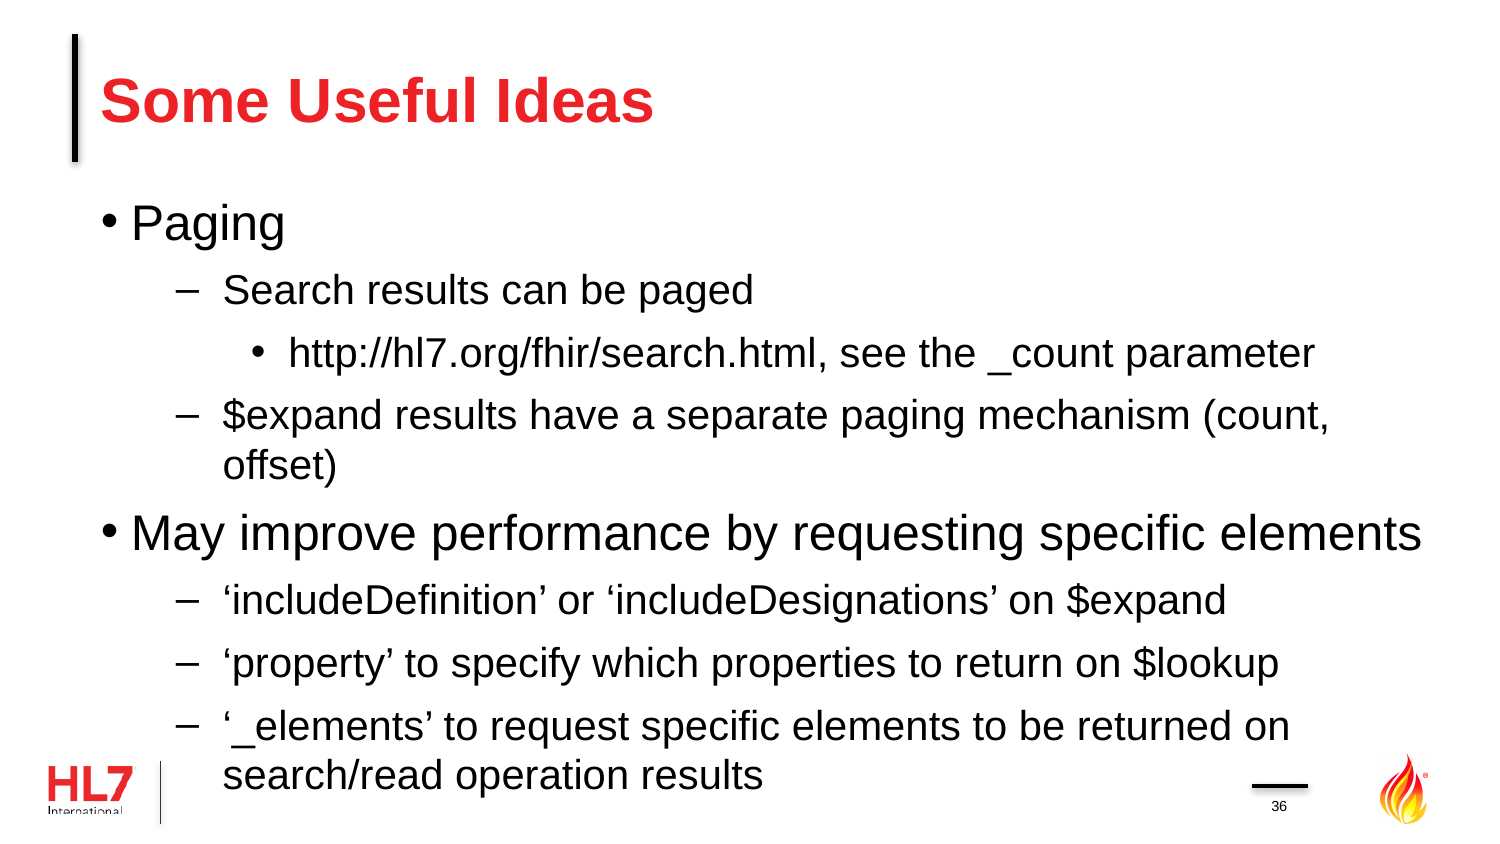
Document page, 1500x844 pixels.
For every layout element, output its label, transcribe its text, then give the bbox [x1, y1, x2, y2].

title Some Useful Ideas [100, 33, 1451, 163]
picture [1380, 753, 1428, 824]
list Paging Search results can be paged http://hl7.org/fhir/search.html, see the _count parameter $expand results have a separate paging mechanism (count, offset) May improve performance by requesting specific elements ‘includeDefinition’ or ‘includeDesignations’ on $expand ‘property’ to specify which properties to return on $lookup ‘_elements’ to request specific elements to be returned on search/read operation results [100, 190, 1451, 671]
slide_number 36 [1257, 788, 1302, 815]
